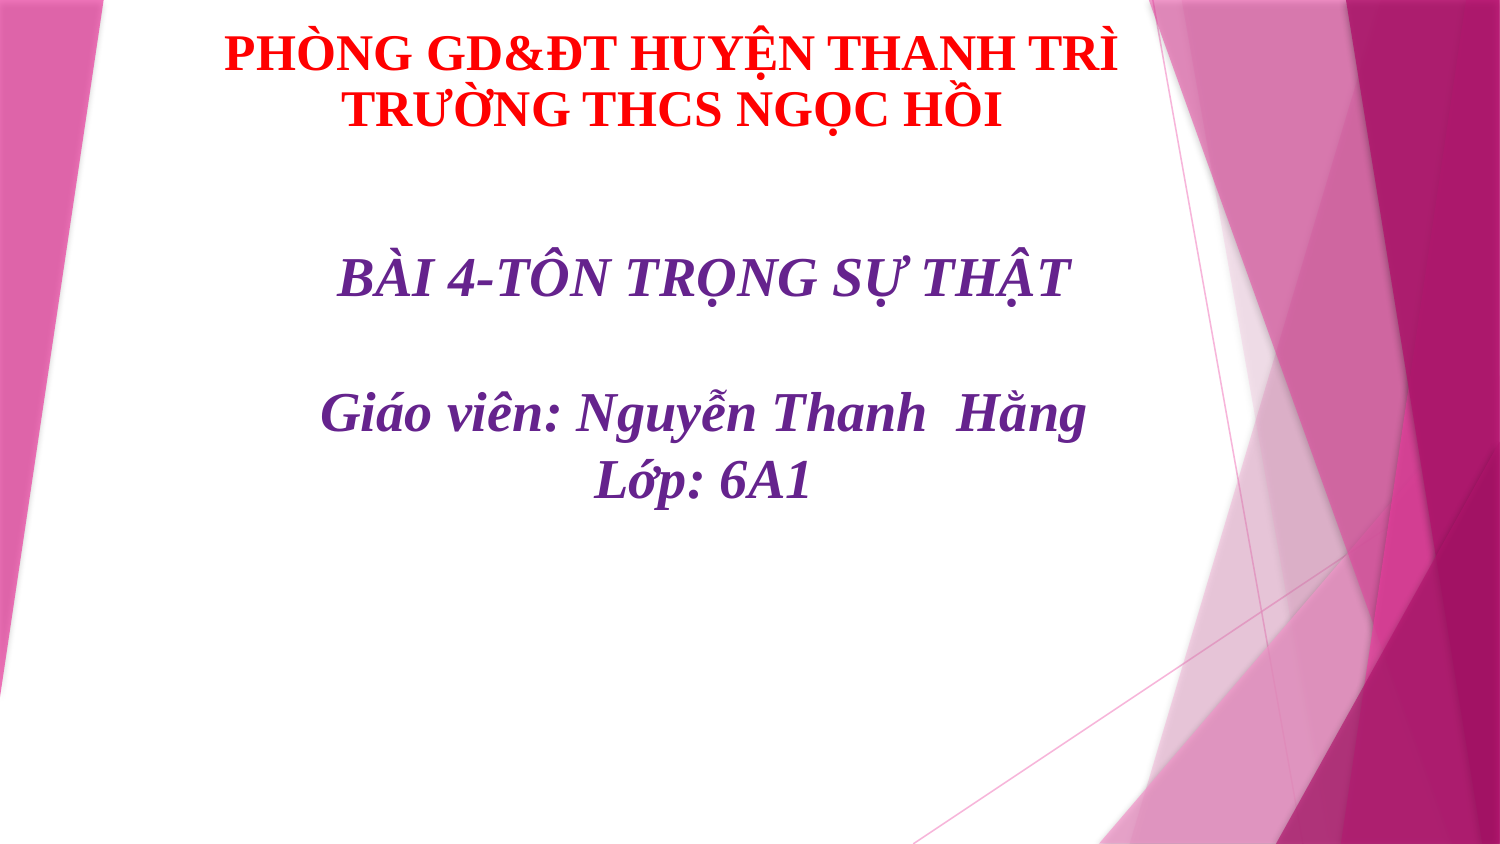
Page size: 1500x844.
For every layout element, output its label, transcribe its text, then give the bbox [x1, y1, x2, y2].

text_box PHÒNG GD&ĐT HUYỆN THANH TRÌ TRƯỜNG THCS NGỌC HỒI [187, 0, 1158, 163]
text_box BÀI 4-TÔN TRỌNG SỰ THẬT Giáo viên: Nguyễn Thanh Hằng Lớp: 6A1 [0, 234, 1412, 516]
